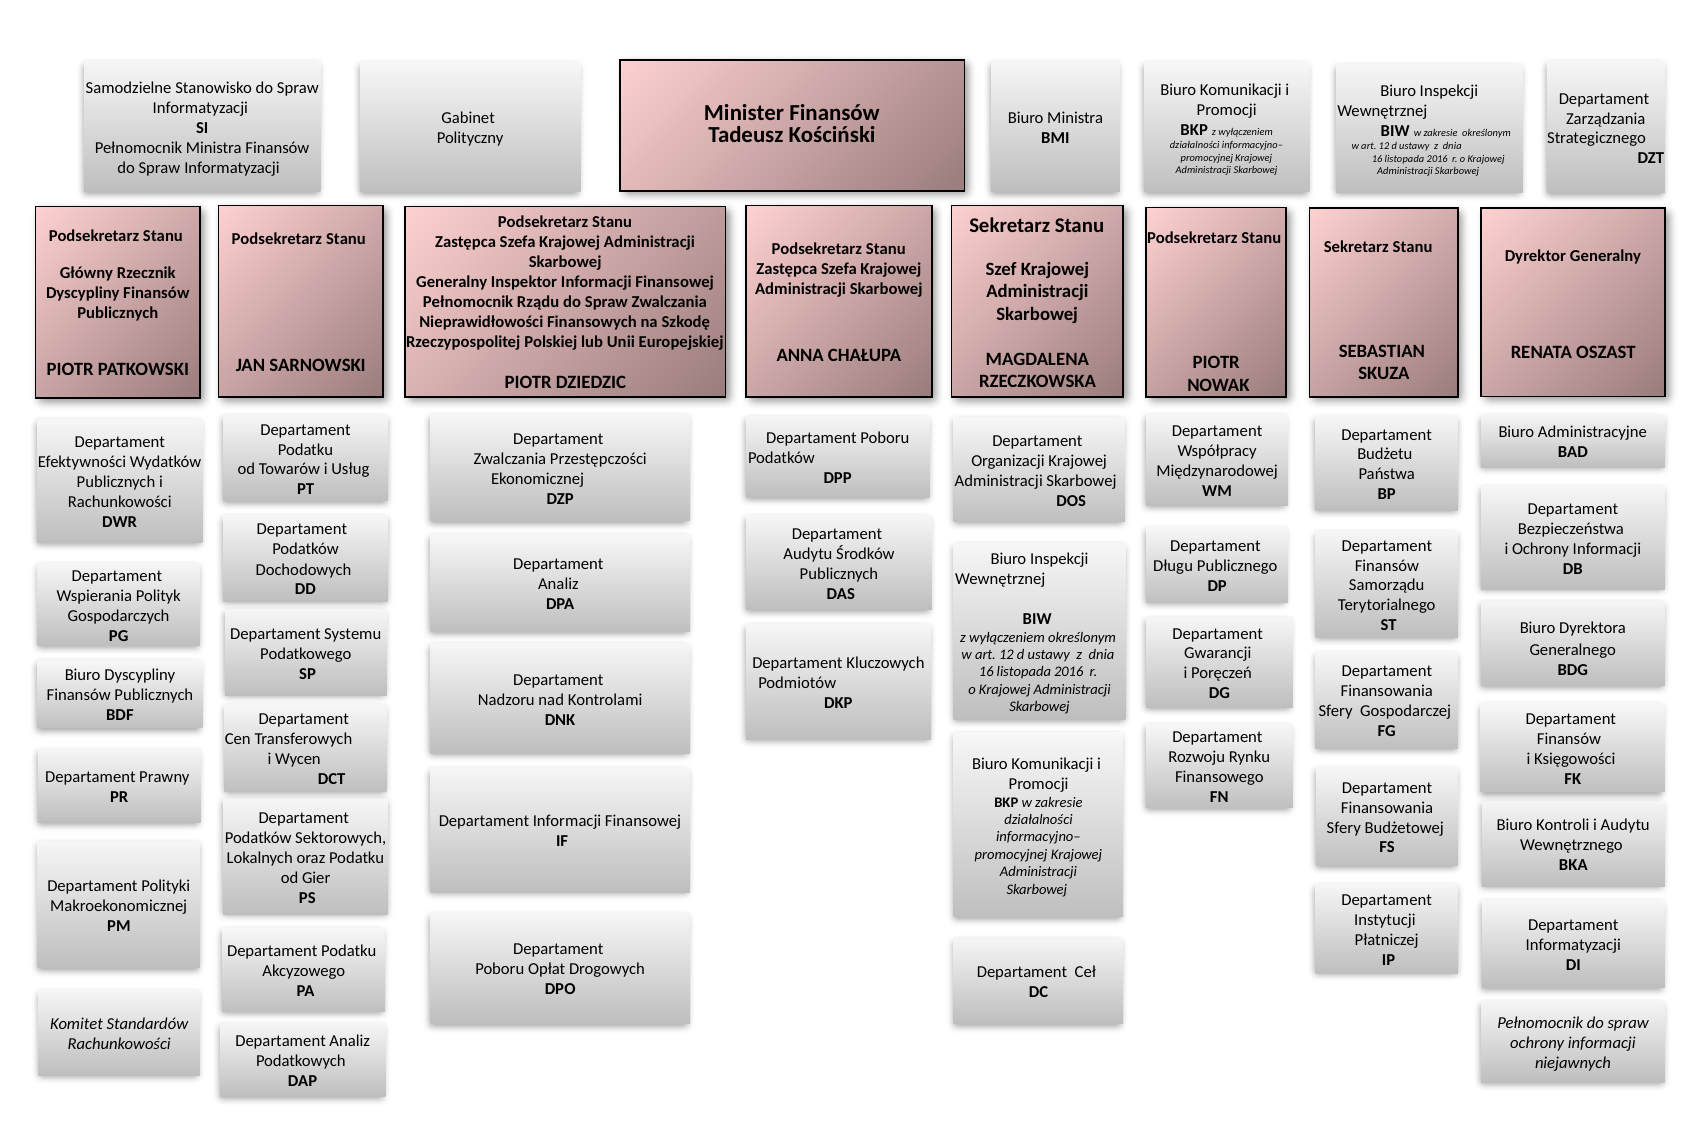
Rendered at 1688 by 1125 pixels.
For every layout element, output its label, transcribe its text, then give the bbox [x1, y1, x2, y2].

text_box Departament Kluczowych Podmiotów DKP [745, 624, 932, 740]
text_box Biuro Administracyjne BAD [1480, 415, 1665, 468]
text_box Biuro Komunikacji i Promocji BKP w zakresie działalności informacyjno–promocyjnej Krajowej Administracji Skarbowej [953, 732, 1124, 917]
text_box Departament Finansowania Sfery Budżetowej FS [1316, 766, 1458, 866]
text_box Departament Poboru Opłat Drogowych DPO [430, 912, 691, 1024]
text_box Biuro Dyscypliny Finansów Publicznych BDF [37, 660, 203, 728]
text_box Departament Efektywności Wydatków Publicznych i Rachunkowości DWR [37, 419, 203, 543]
text_box Departament Finansowania Sfery Gospodarczej FG [1315, 651, 1458, 749]
text_box Departament Informatyzacji DI [1481, 900, 1665, 988]
text_box Departament Polityki Makroekonomicznej PM [37, 841, 200, 968]
text_box Pełnomocnik do spraw ochrony informacji niejawnych [1481, 1001, 1666, 1083]
text_box Departament Analiz Podatkowych DAP [220, 1023, 386, 1097]
text_box Podsekretarz Stanu Zastępca Szefa Krajowej Administracji Skarbowej Generalny Inspektor Informacji Finansowej Pełnomocnik Rządu do Spraw Zwalczania Nieprawidłowości Finansowych na Szkodę Rzeczypospolitej Polskiej lub Unii Europejskiej PIOTR DZIEDZIC [404, 206, 726, 397]
text_box Podsekretarz Stanu Główny Rzecznik Dyscypliny Finansów Publicznych PIOTR PATKOWSKI [35, 206, 200, 398]
text_box Departament Analiz DPA [430, 534, 691, 632]
text_box Dyrektor Generalny RENATA OSZAST [1481, 208, 1666, 397]
text_box Sekretarz Stanu SEBASTIAN SKUZA [1309, 207, 1458, 397]
text_box Podsekretarz Stanu PIOTR NOWAK [1146, 207, 1287, 397]
text_box Komitet Standardów Rachunkowości [38, 990, 200, 1076]
text_box Samodzielne Stanowisko do Spraw Informatyzacji SI Pełnomocnik Ministra Finansów do Spraw Informatyzacji [84, 61, 321, 192]
text_box Departament Zarządzania Strategicznego DZT [1546, 61, 1665, 193]
text_box Departament Systemu Podatkowego SP [225, 609, 387, 696]
text_box Biuro Inspekcji Wewnętrznej BIW z wyłączeniem określonym w art. 12 d ustawy z dnia 16 listopada 2016 r. o Krajowej Administracji Skarbowej [953, 543, 1126, 720]
text_box Gabinet Polityczny [359, 62, 581, 192]
text_box Biuro Kontroli i Audytu Wewnętrznego BKA [1481, 801, 1665, 887]
text_box Departament Długu Publicznego DP [1146, 526, 1289, 603]
text_box Departament Podatku Akcyzowego PA [222, 928, 386, 1012]
text_box Sekretarz Stanu Szef Krajowej Administracji Skarbowej MAGDALENA RZECZKOWSKA [951, 205, 1124, 397]
text_box Podsekretarz Stanu Zastępca Szefa Krajowej Administracji Skarbowej ANNA CHAŁUPA [745, 205, 932, 397]
text_box Departament Instytucji Płatniczej IP [1315, 884, 1458, 974]
text_box Departament Wspierania Polityk Gospodarczych PG [37, 563, 200, 646]
text_box Departament Nadzoru nad Kontrolami DNK [430, 643, 691, 754]
text_box Departament Podatków Dochodowych DD [223, 515, 388, 602]
text_box Departament Podatku od Towarów i Usług PT [223, 415, 388, 501]
text_box Departament Bezpieczeństwa i Ochrony Informacji DB [1480, 486, 1665, 590]
text_box Biuro Ministra BMI [991, 60, 1120, 192]
text_box Departament Audytu Środków Publicznych DAS [745, 515, 932, 610]
text_box Biuro Dyrektora Generalnego BDG [1480, 601, 1665, 686]
text_box Podsekretarz Stanu JAN SARNOWSKI [218, 205, 383, 398]
text_box Departament Podatków Sektorowych, Lokalnych oraz Podatku od Gier PS [223, 798, 388, 915]
text_box Departament Współpracy Międzynarodowej WM [1146, 414, 1289, 506]
text_box Minister Finansów Tadeusz Kościński [619, 59, 965, 191]
text_box Departament Informacji Finansowej IF [430, 768, 691, 893]
text_box Departament Finansów i Księgowości FK [1480, 703, 1665, 792]
text_box Biuro Inspekcji Wewnętrznej BIW w zakresie określonym w art. 12 d ustawy z dnia 16 listopada 2016 r. o Krajowej Administracji Skarbowej [1336, 64, 1523, 193]
text_box Biuro Komunikacji i Promocji BKP z wyłączeniem działalności informacyjno–promocyjnej Krajowej Administracji Skarbowej [1144, 62, 1310, 192]
text_box Departament Prawny PR [37, 748, 201, 823]
text_box Departament Poboru Podatków DPP [745, 416, 930, 498]
text_box Departament Gwarancji i Poręczeń DG [1146, 617, 1293, 708]
text_box Departament Budżetu Państwa BP [1315, 415, 1458, 511]
text_box Departament Organizacji Krajowej Administracji Skarbowej DOS [953, 417, 1125, 522]
text_box Departament Ceł DC [953, 938, 1124, 1024]
text_box Departament Rozwoju Rynku Finansowego FN [1145, 724, 1293, 808]
text_box Departament Finansów Samorządu Terytorialnego ST [1315, 531, 1458, 638]
text_box Departament Zwalczania Przestępczości Ekonomicznej DZP [430, 414, 691, 521]
text_box Departament Cen Transferowych i Wycen DCT [224, 704, 387, 792]
